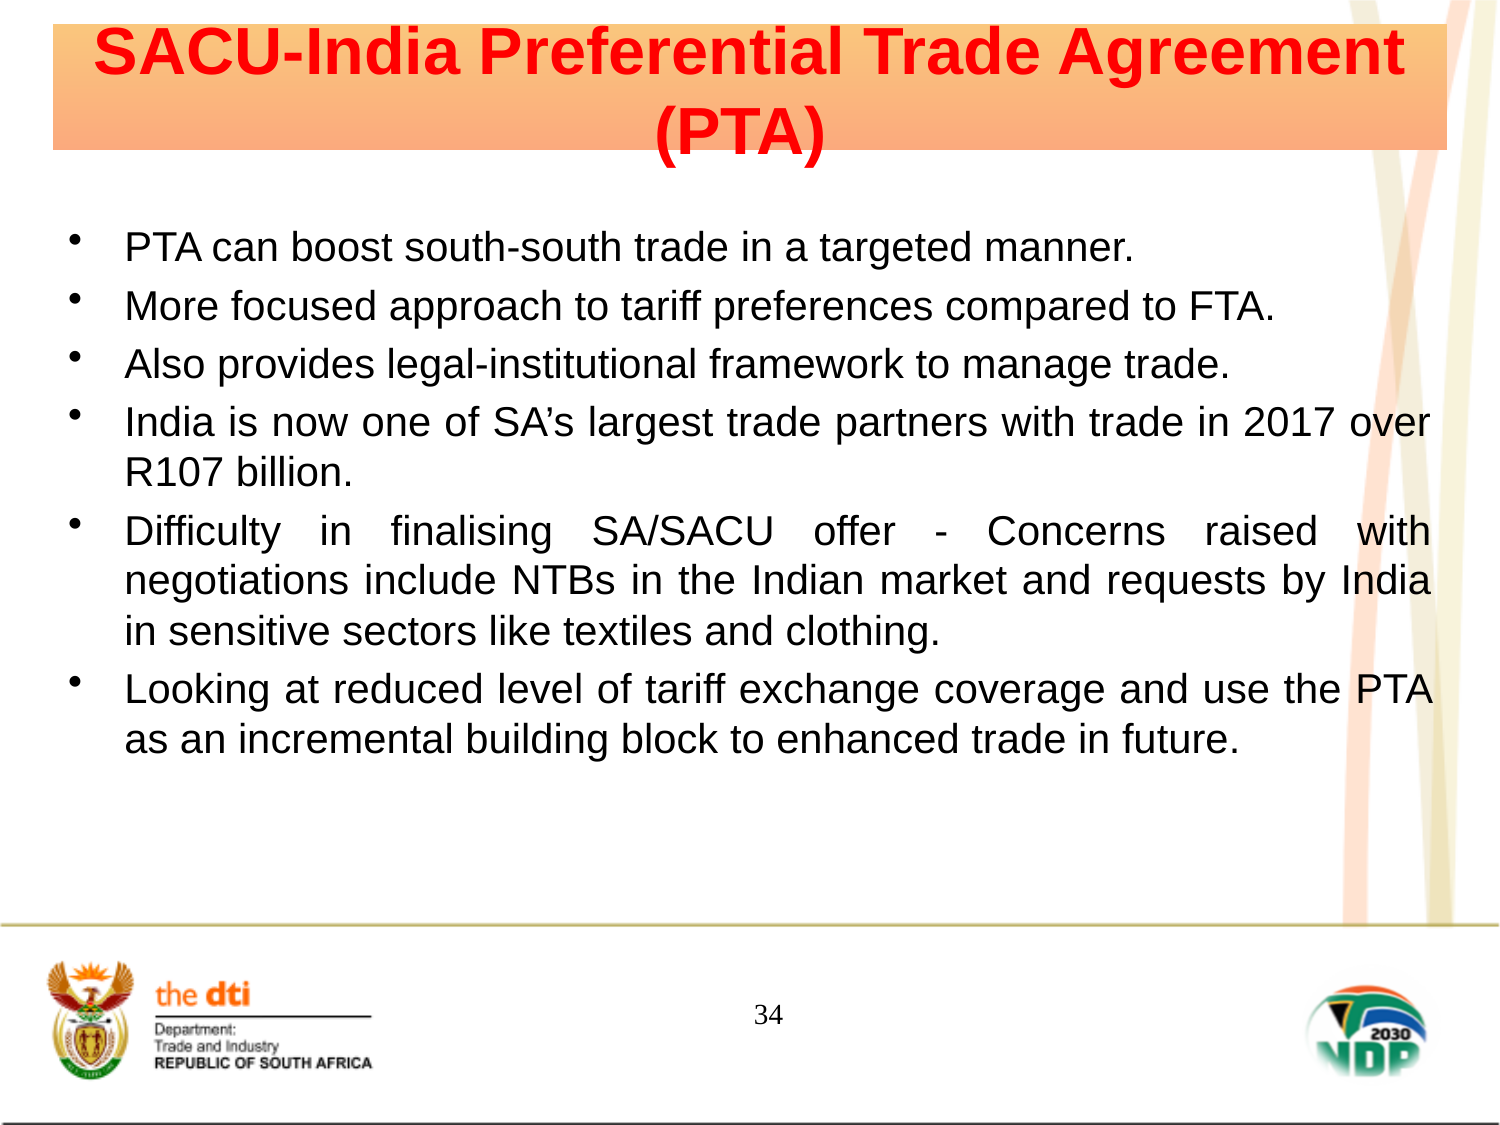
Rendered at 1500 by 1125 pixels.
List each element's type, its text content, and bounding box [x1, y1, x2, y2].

picture [0, 0, 1500, 1125]
list PTA can boost south-south trade in a targeted manner. More focused approach to tariff preferences compared to FTA. Also provides legal-institutional framework to manage trade. India is now one of SA’s largest trade partners with trade in 2017 over R107 billion. Difficulty in finalising SA/SACU offer - Concerns raised with negotiations include NTBs in the Indian market and requests by India in sensitive sectors like textiles and clothing. Looking at reduced level of tariff exchange coverage and use the PTA as an incremental building block to enhanced trade in future. [52, 212, 1448, 1001]
title SACU-India Preferential Trade Agreement (PTA) [52, 24, 1448, 151]
slide_number 34 [612, 987, 926, 1063]
